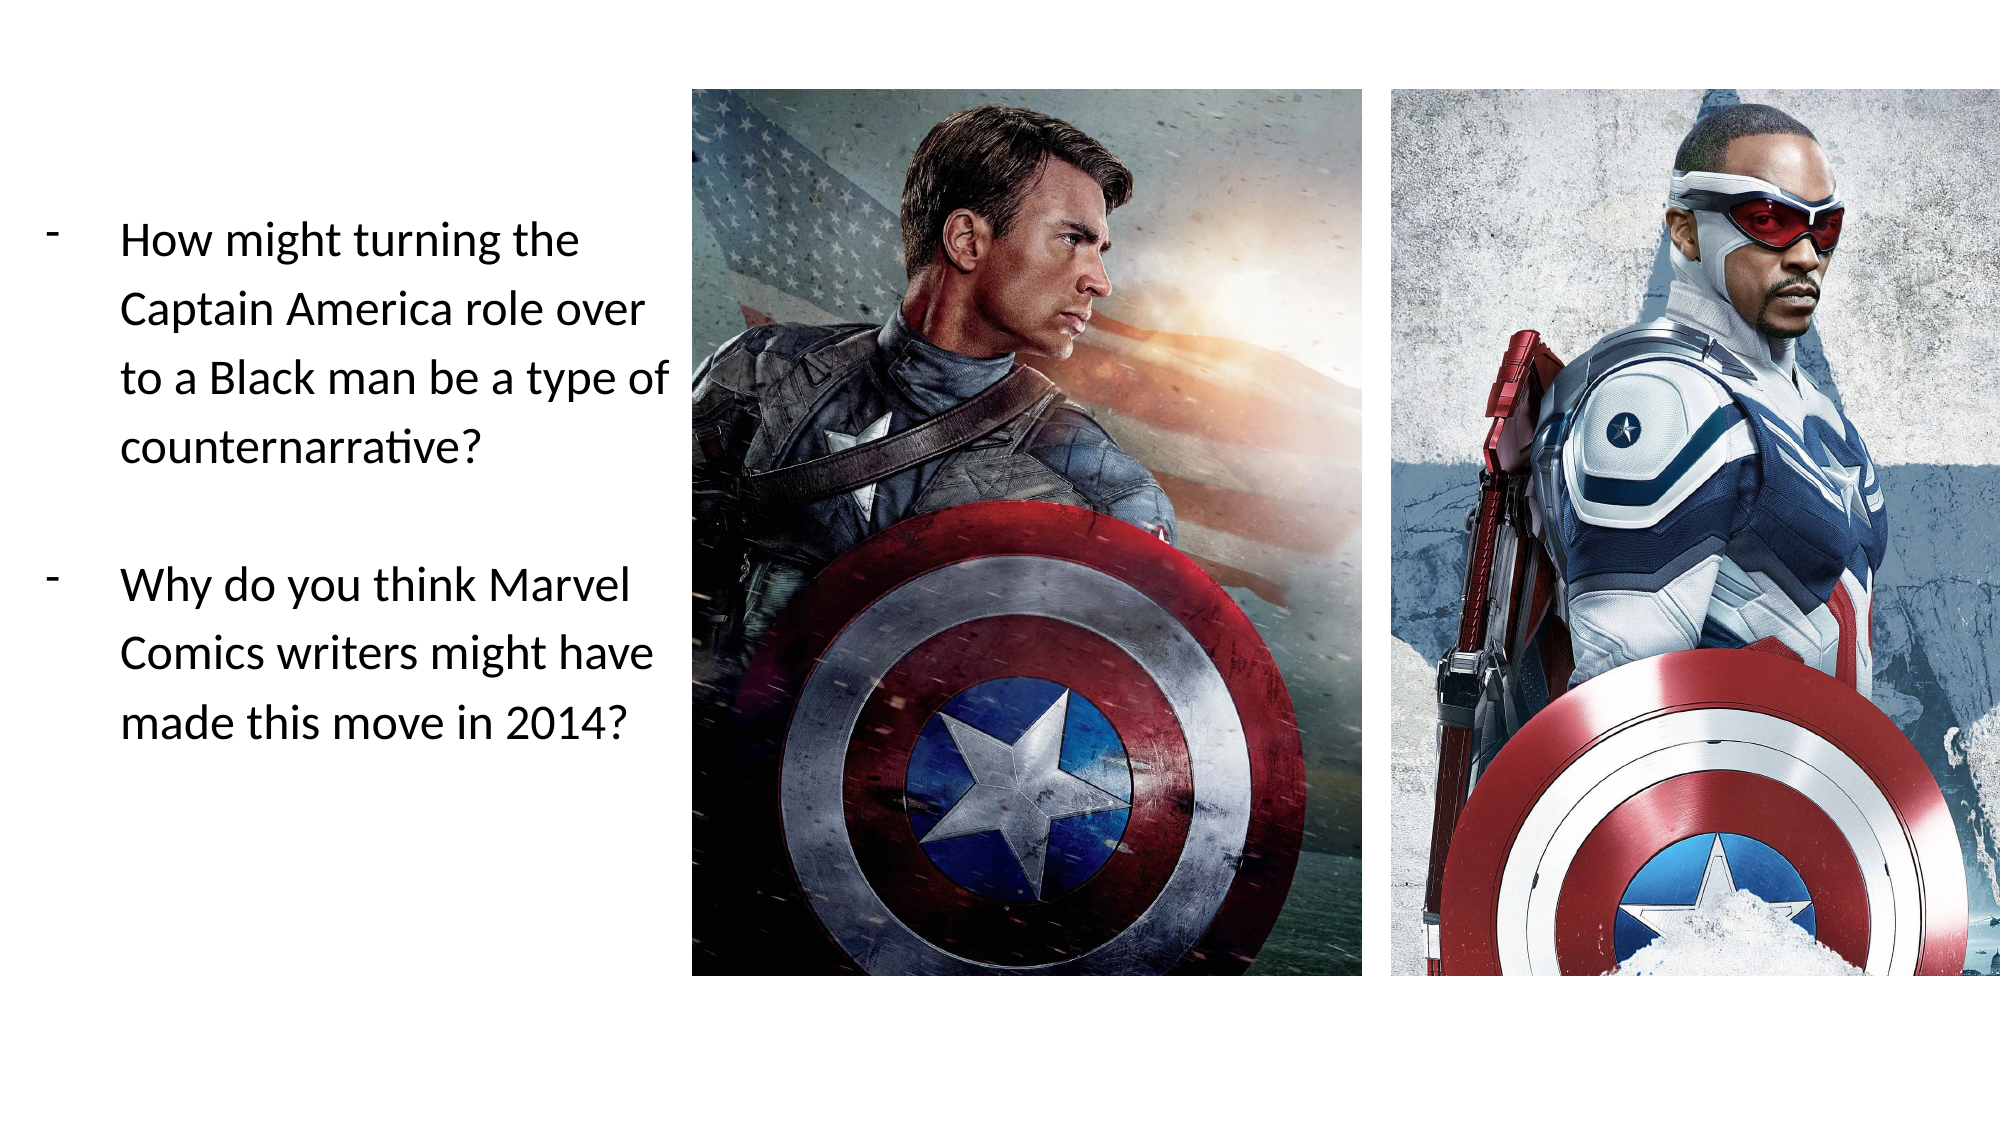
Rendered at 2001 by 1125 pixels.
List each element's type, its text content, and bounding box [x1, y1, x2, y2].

picture [1391, 89, 2000, 976]
picture [691, 89, 1363, 976]
text_box How might turning the Captain America role over to a Black man be a type of counternarrative? Why do you think Marvel Comics writers might have made this move in 2014? [0, 177, 686, 770]
